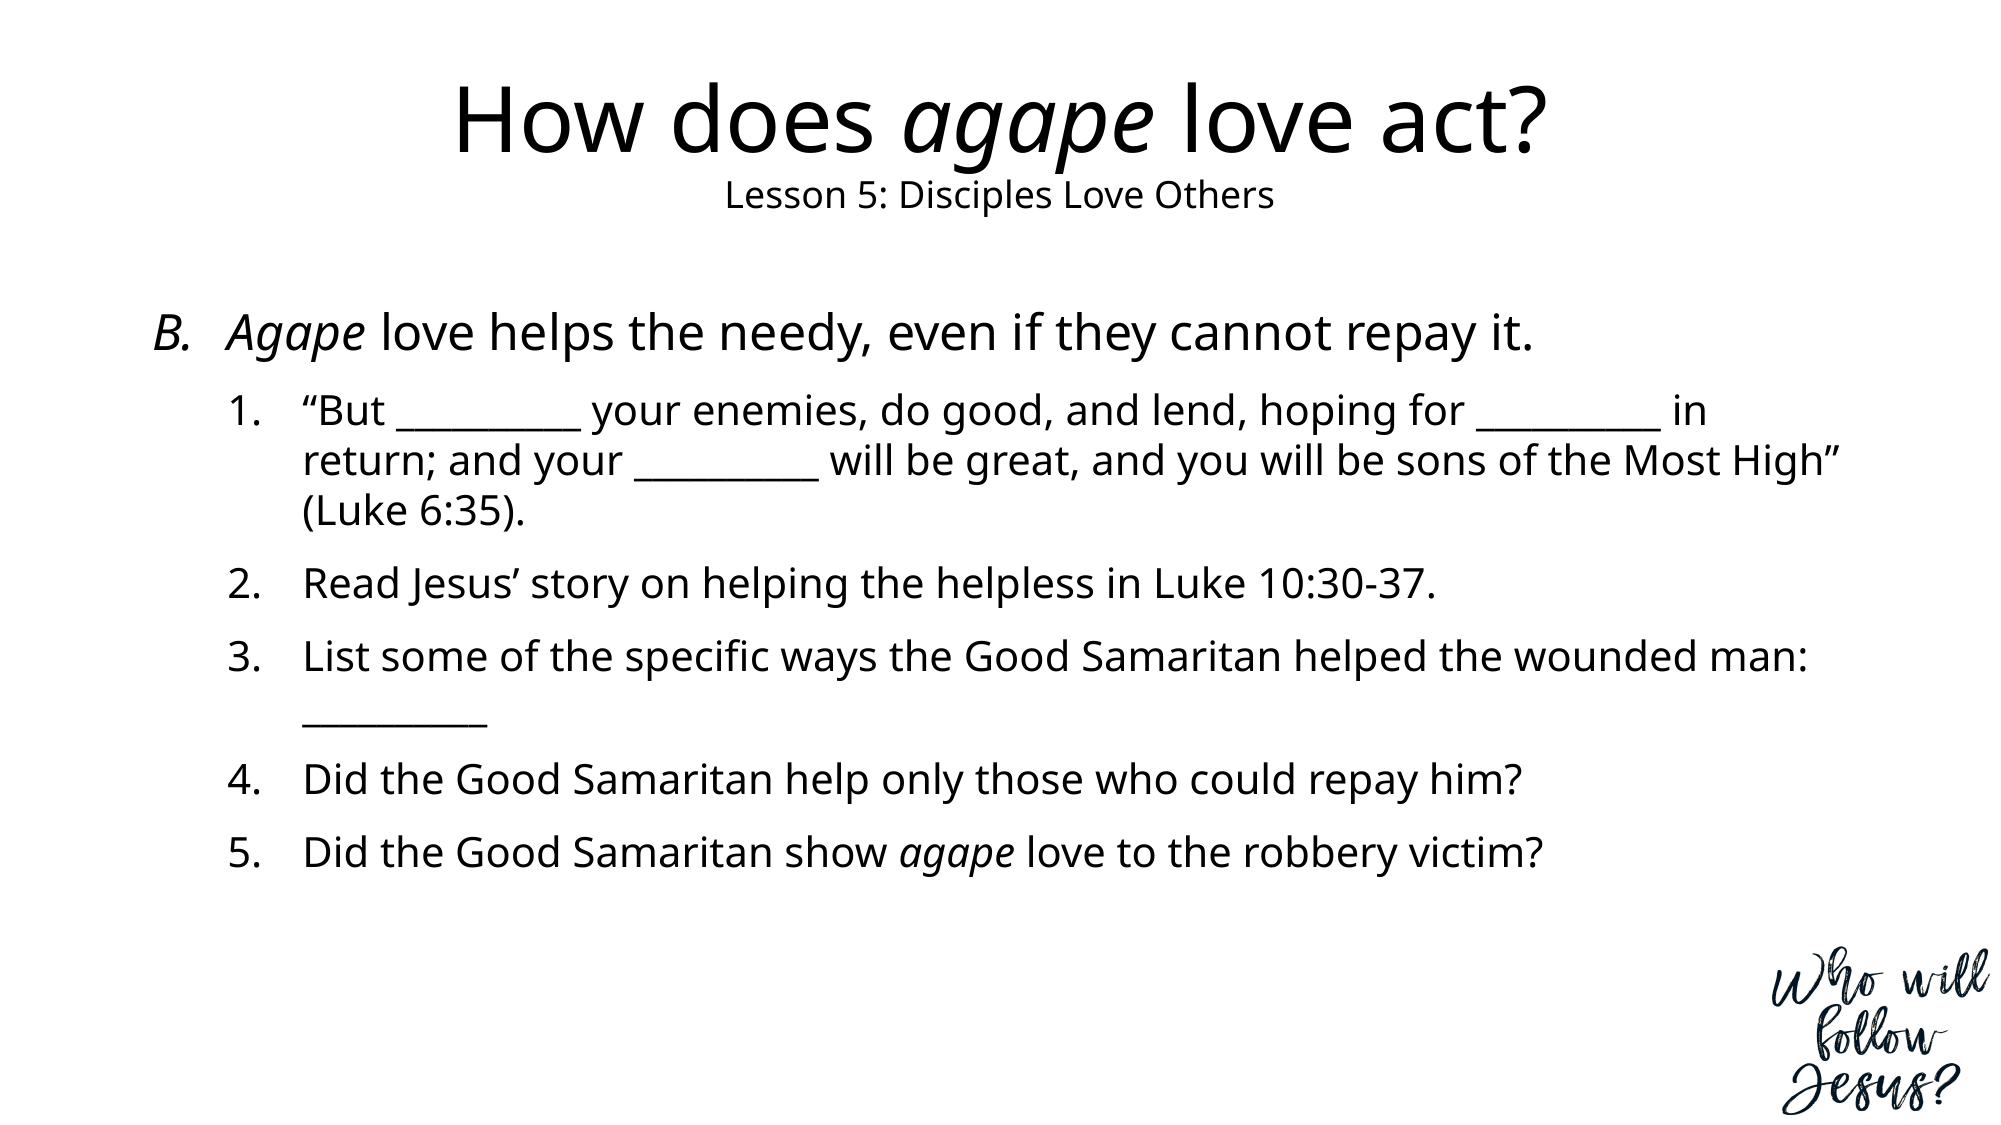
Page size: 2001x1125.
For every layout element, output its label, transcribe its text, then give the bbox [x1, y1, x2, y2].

picture [1771, 945, 1991, 1116]
list Agape love helps the needy, even if they cannot repay it. “But __________ your enemies, do good, and lend, hoping for __________ in return; and your __________ will be great, and you will be sons of the Most High” (Luke 6:35). Read Jesus’ story on helping the helpless in Luke 10:30-37. List some of the specific ways the Good Samaritan helped the wounded man: __________ Did the Good Samaritan help only those who could repay him? Did the Good Samaritan show agape love to the robbery victim? [137, 293, 1863, 1025]
title How does agape love act? Lesson 5: Disciples Love Others [137, 29, 1863, 247]
